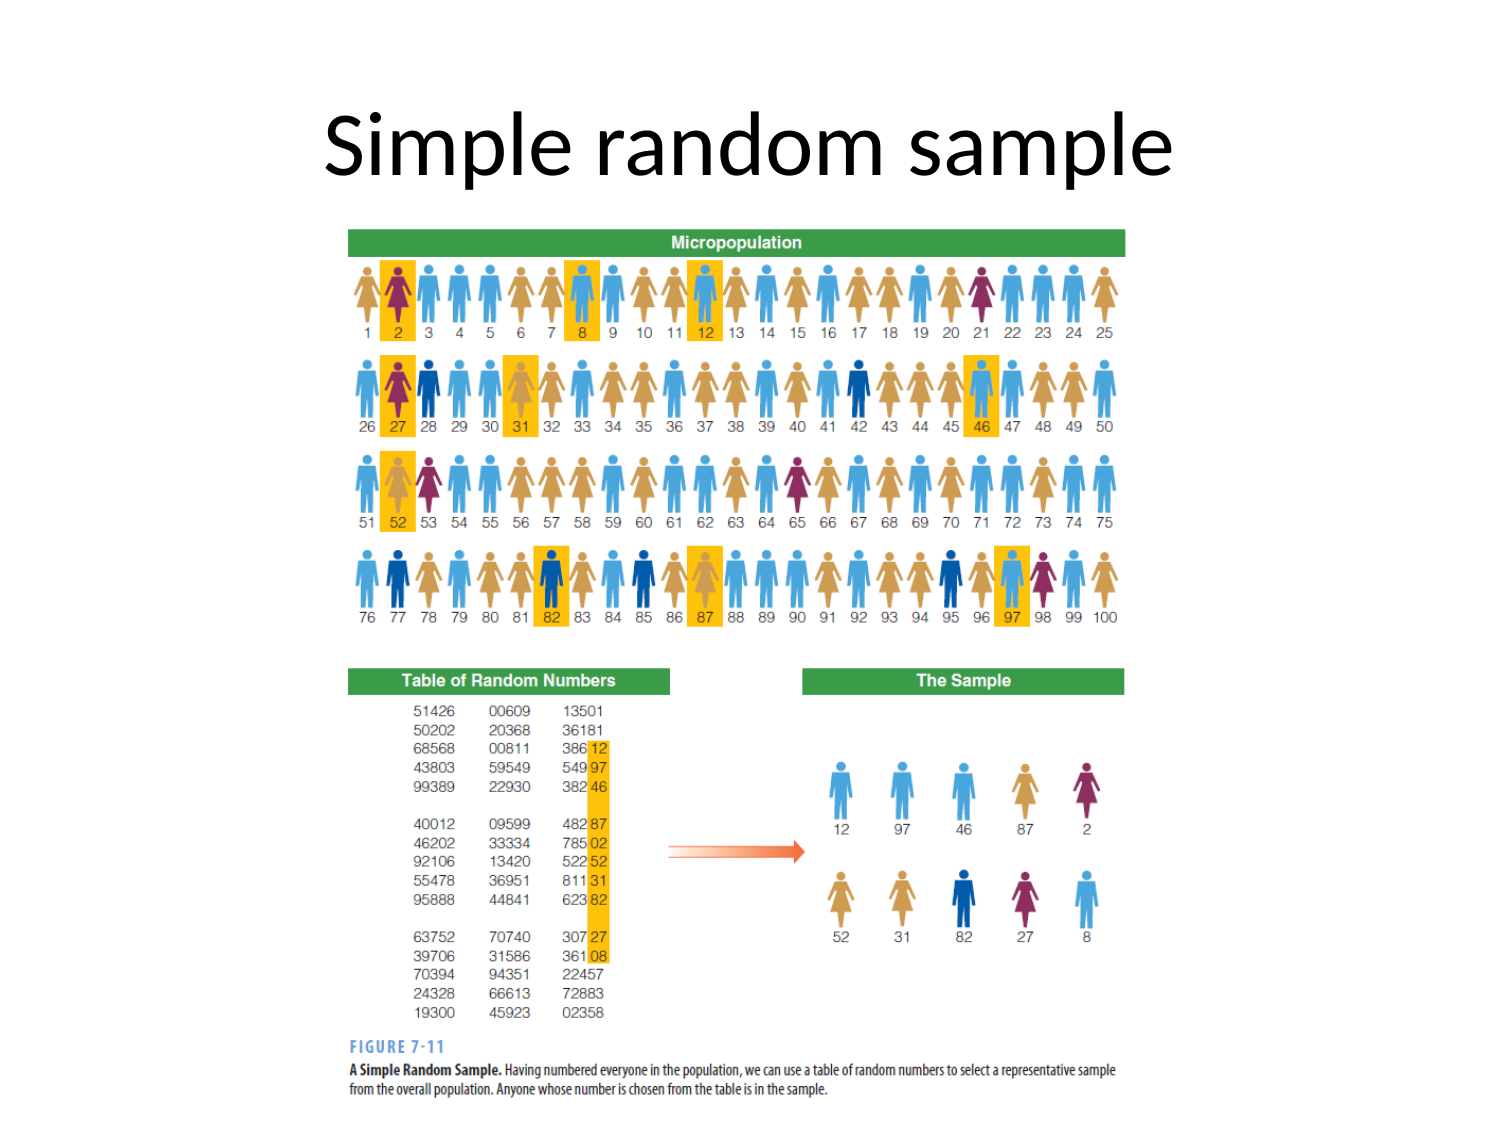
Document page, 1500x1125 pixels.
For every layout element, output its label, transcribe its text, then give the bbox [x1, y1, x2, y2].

title Simple random sample [75, 45, 1425, 233]
picture [329, 207, 1171, 1101]
